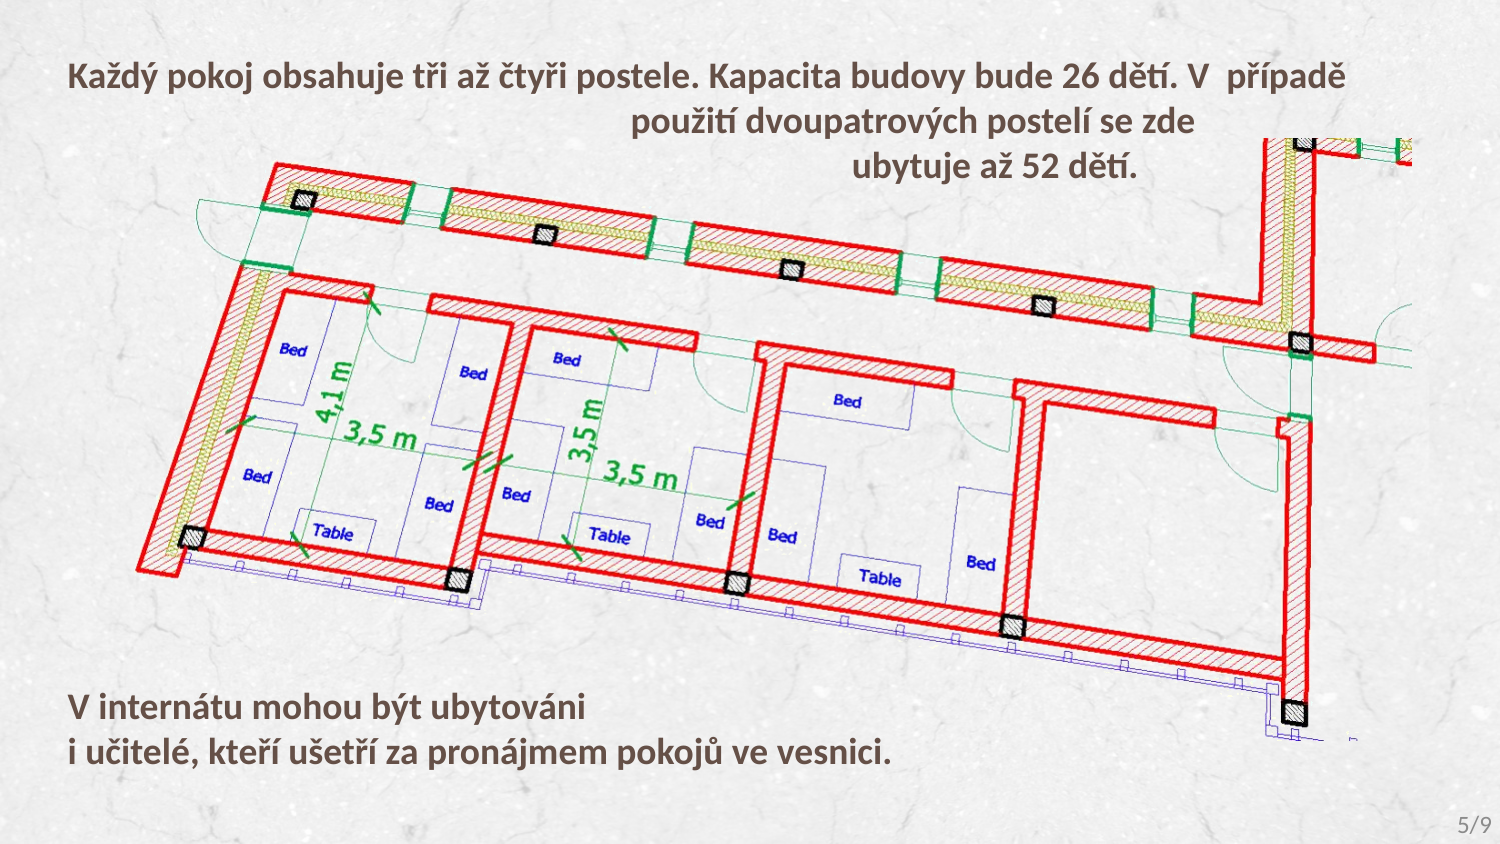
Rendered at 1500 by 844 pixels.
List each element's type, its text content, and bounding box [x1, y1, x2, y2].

picture [118, 138, 1412, 741]
text_box Každý pokoj obsahuje tři až čtyři postele. Kapacita budovy bude 26 dětí. V případě použití dvoupatrových postelí se zde ubytuje až 52 dětí. [53, 43, 1447, 194]
text_box V internátu mohou být ubytováni i učitelé, kteří ušetří za pronájmem pokojů ve vesnici. [53, 674, 1270, 780]
slide_number 5/9 [1412, 801, 1500, 844]
